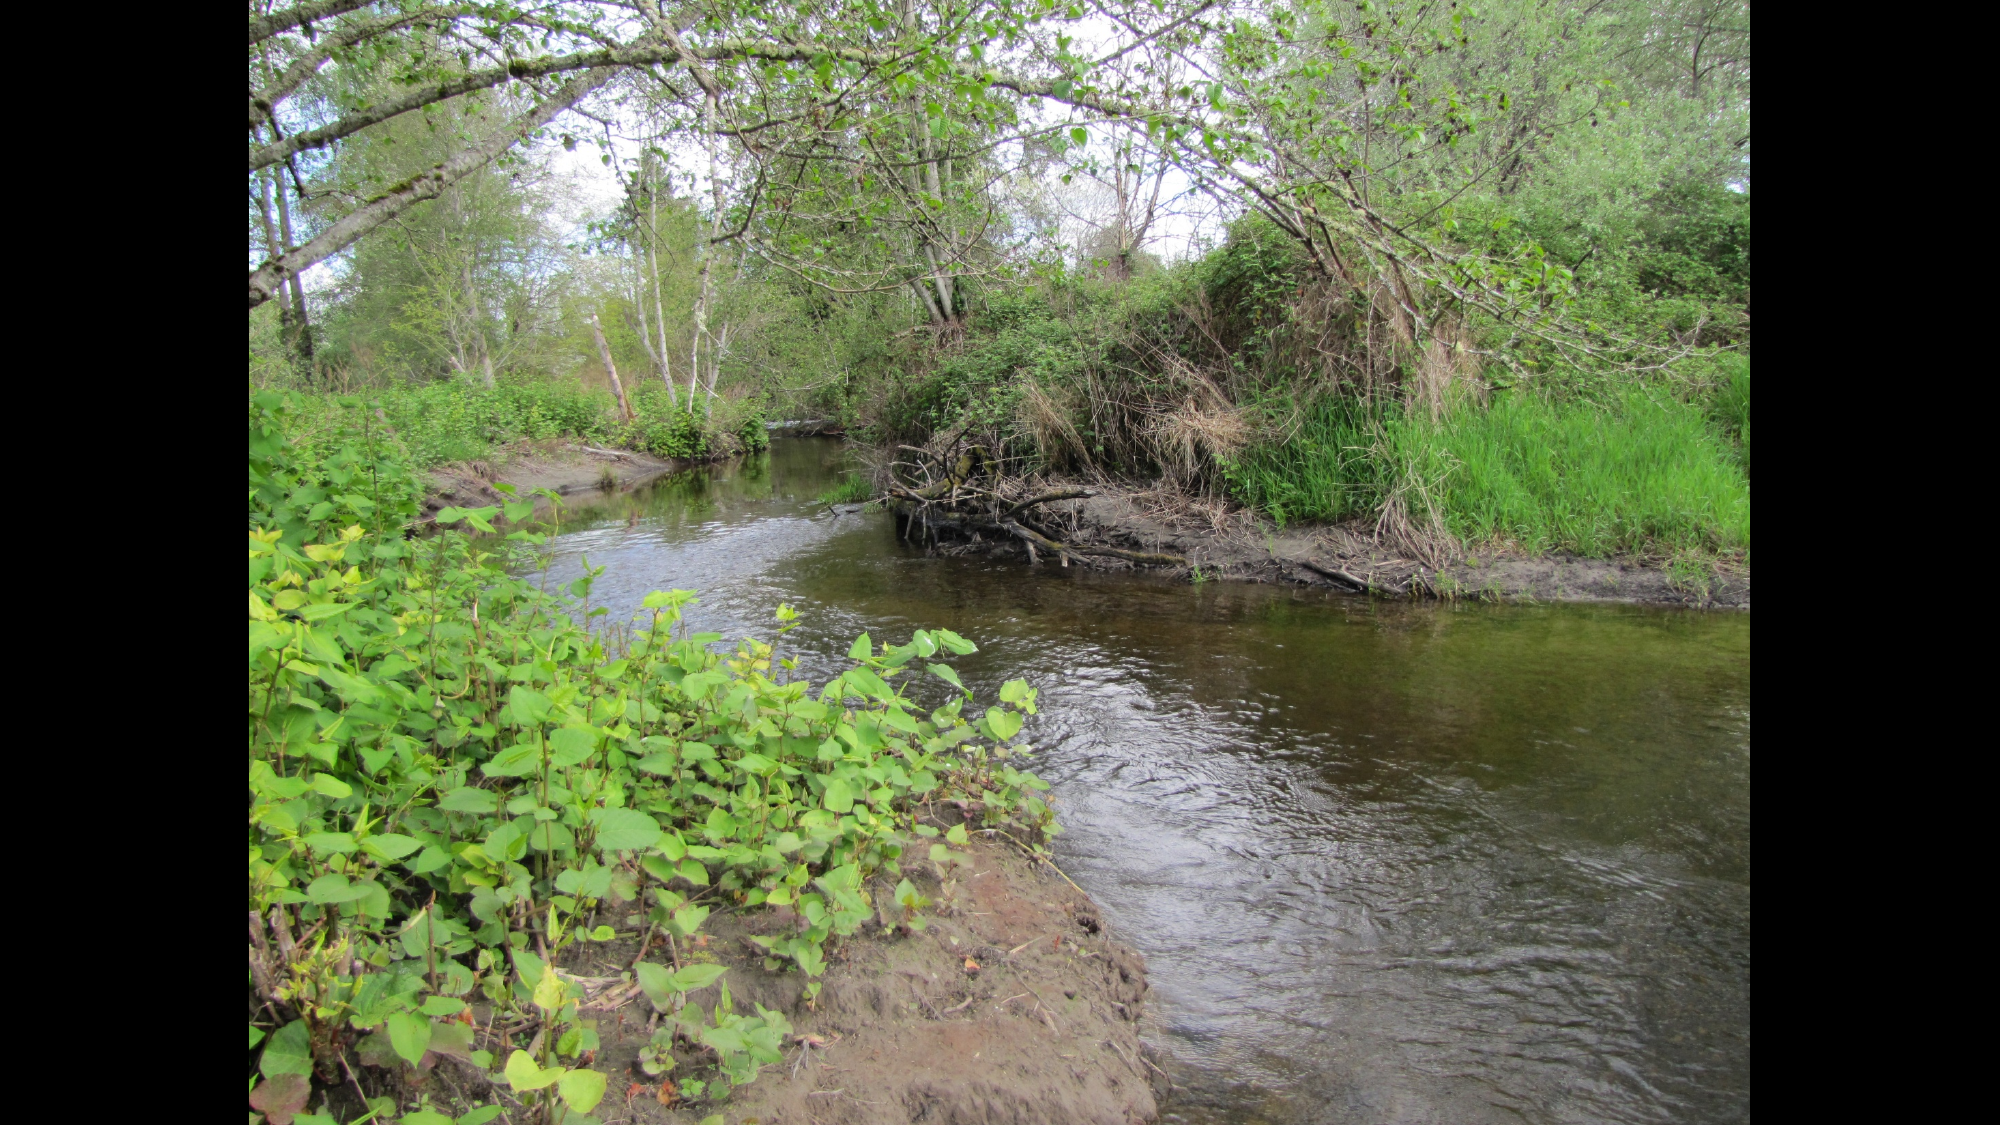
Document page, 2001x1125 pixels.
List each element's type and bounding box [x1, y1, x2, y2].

picture [249, 0, 1750, 1125]
